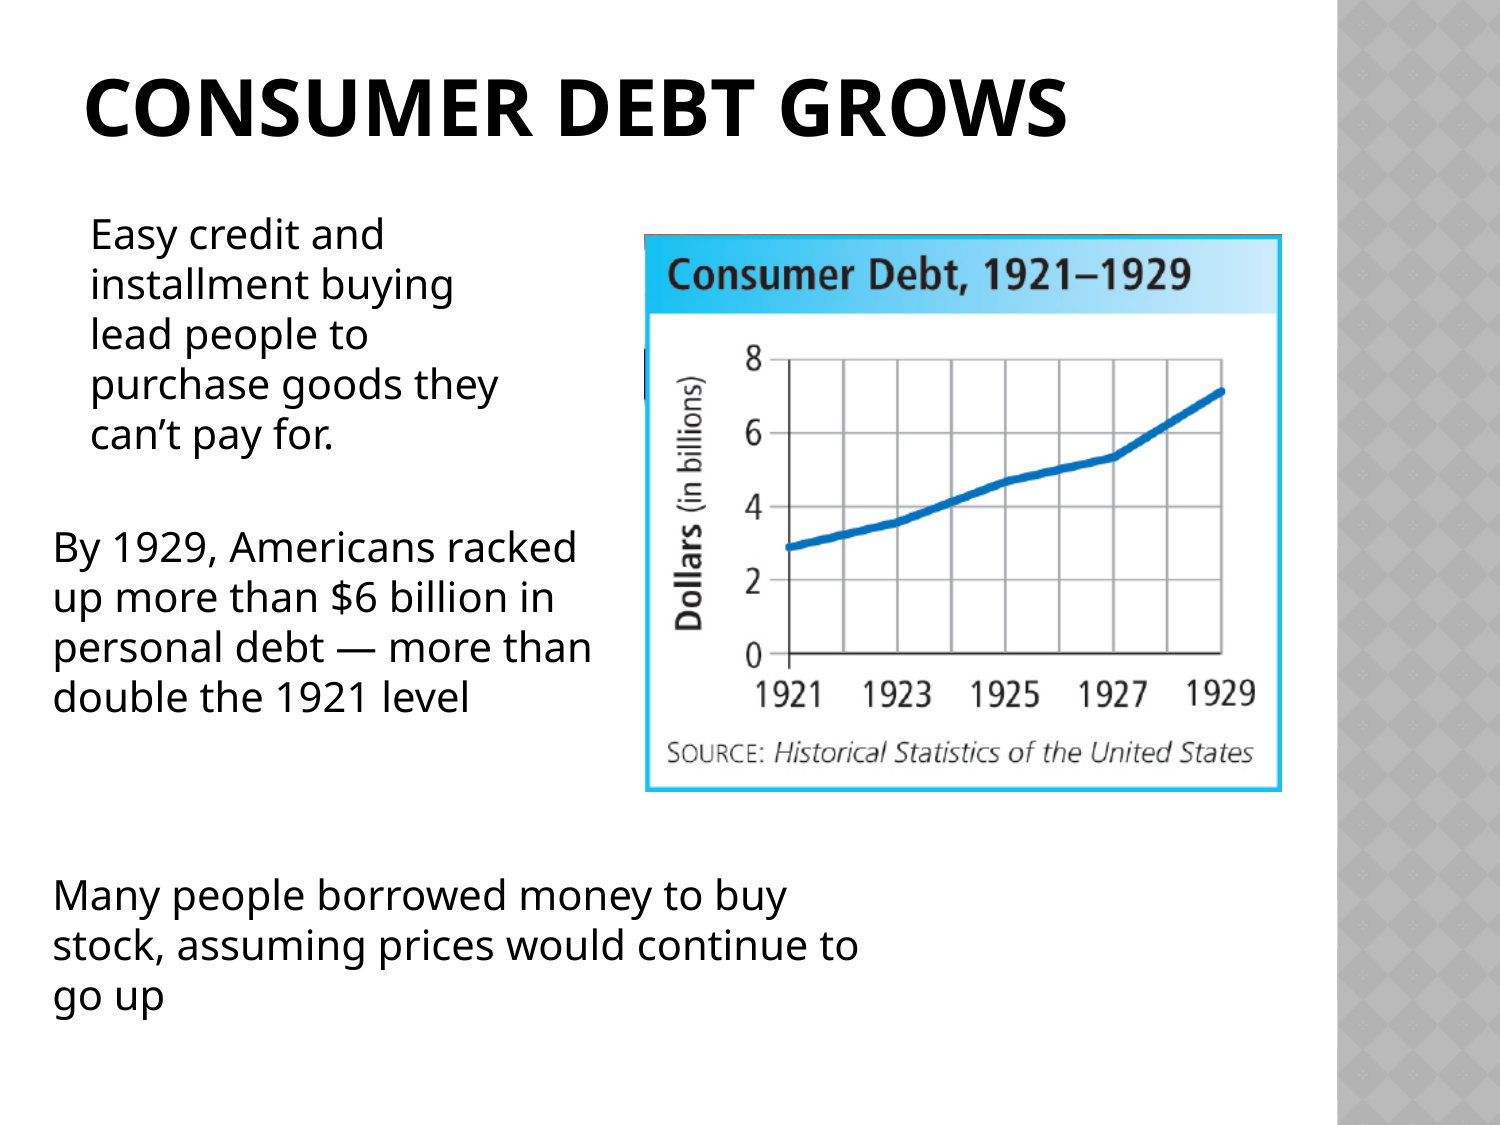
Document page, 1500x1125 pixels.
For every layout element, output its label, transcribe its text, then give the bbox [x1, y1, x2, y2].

text_box Many people borrowed money to buy stock, assuming prices would continue to go up [37, 861, 926, 1027]
picture [643, 233, 1283, 793]
text_box Easy credit and installment buying lead people to purchase goods they can’t pay for. [74, 200, 534, 510]
title Consumer Debt Grows [75, 24, 1263, 153]
text_box By 1929, Americans racked up more than $6 billion in personal debt — more than double the 1921 level [37, 512, 613, 728]
